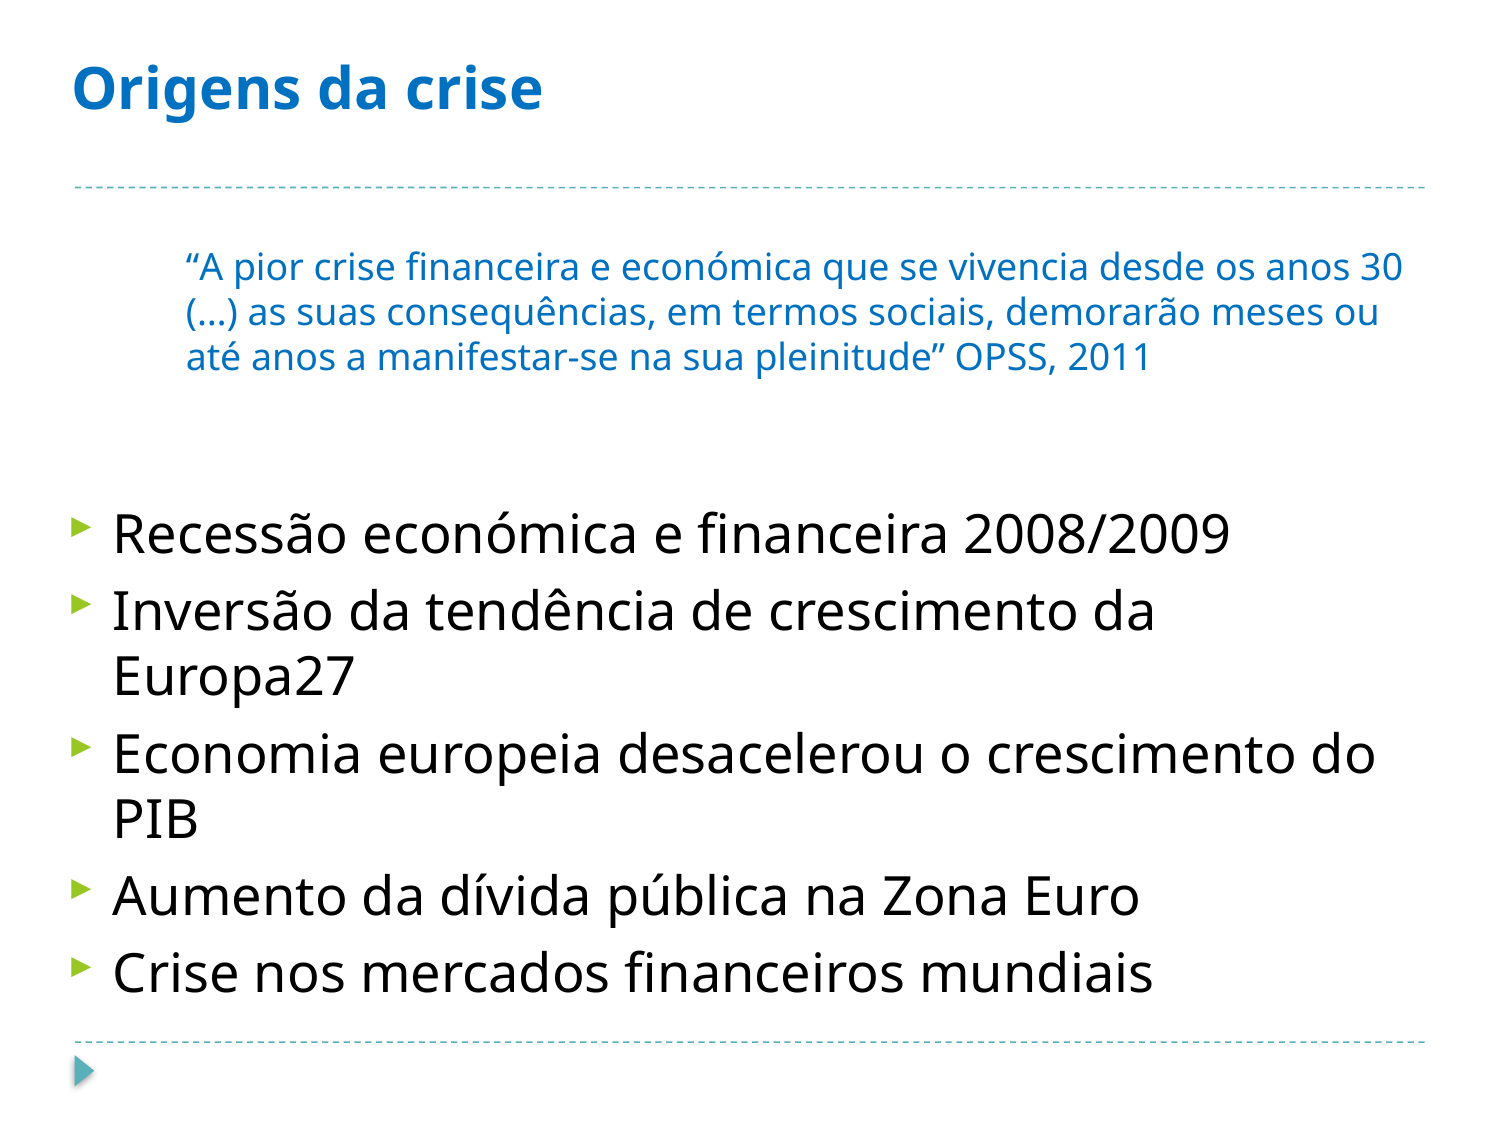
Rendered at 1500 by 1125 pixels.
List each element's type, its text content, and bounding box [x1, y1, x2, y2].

title Origens da crise [56, 42, 1407, 129]
list Recessão económica e financeira 2008/2009 Inversão da tendência de crescimento da Europa27 Economia europeia desacelerou o crescimento do PIB Aumento da dívida pública na Zona Euro Crise nos mercados financeiros mundiais [53, 491, 1404, 1020]
text_box “A pior crise financeira e económica que se vivencia desde os anos 30 (…) as suas consequências, em termos sociais, demorarão meses ou até anos a manifestar-se na sua pleinitude” OPSS, 2011 [171, 235, 1435, 386]
